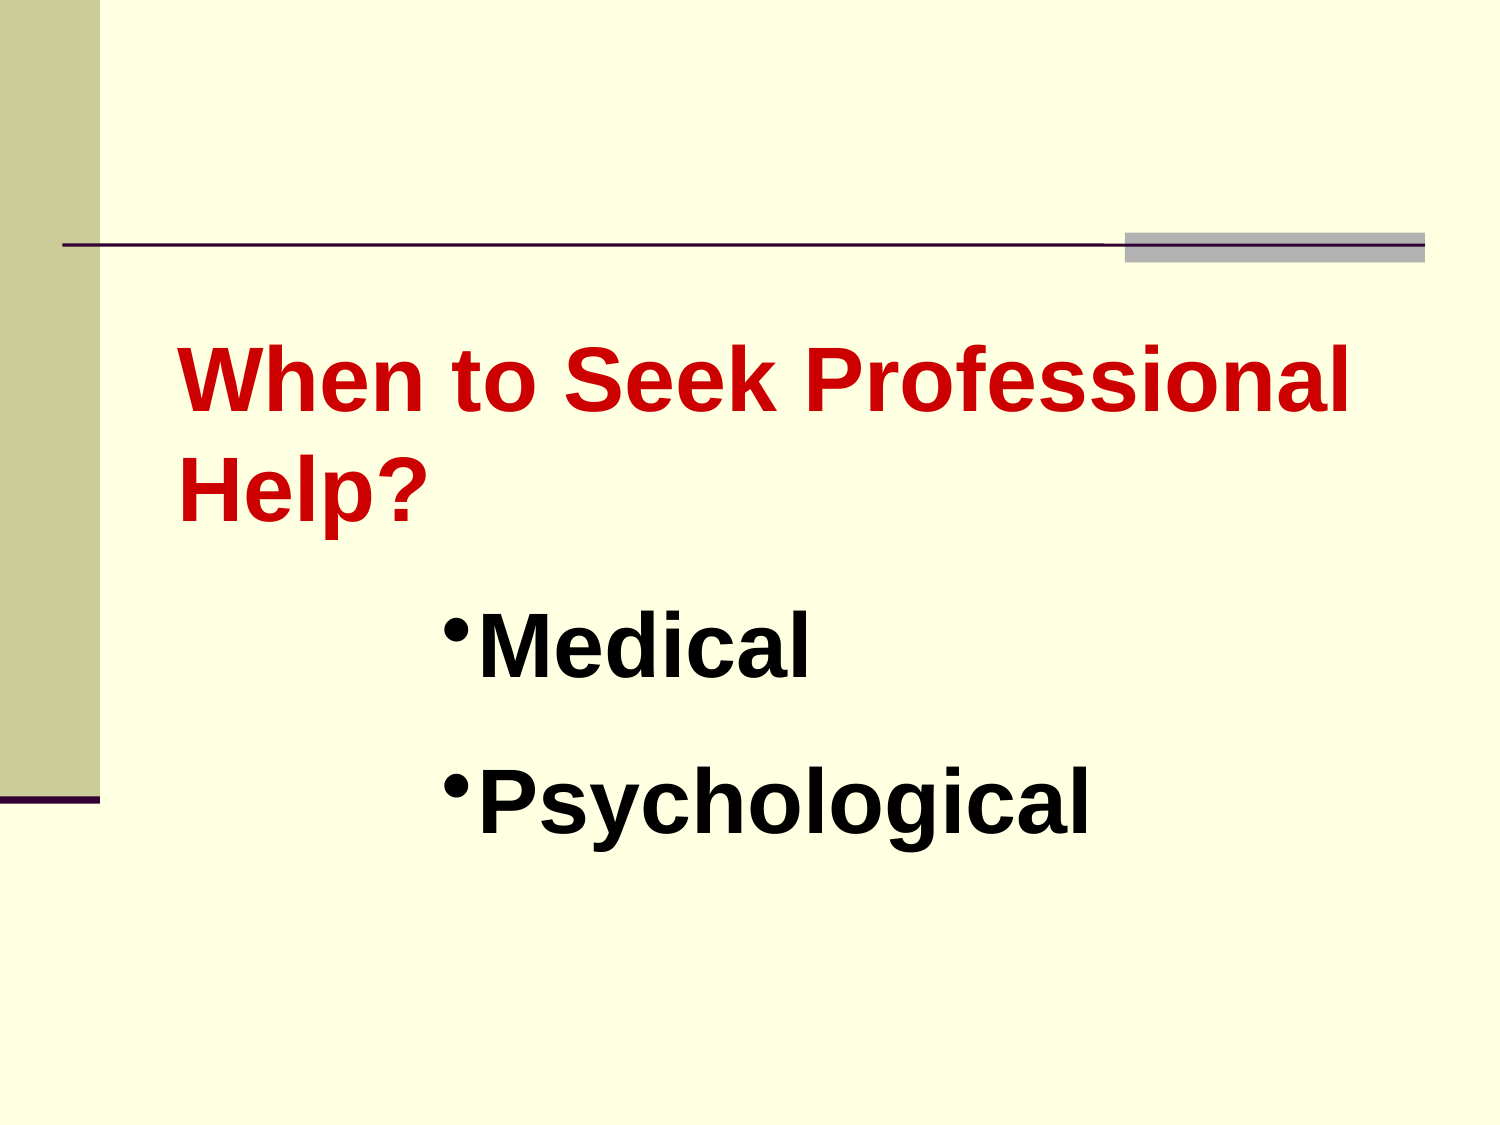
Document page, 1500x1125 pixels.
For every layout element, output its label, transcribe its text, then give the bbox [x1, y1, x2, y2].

text_box When to Seek Professional Help? Medical Psychological [162, 312, 1425, 859]
